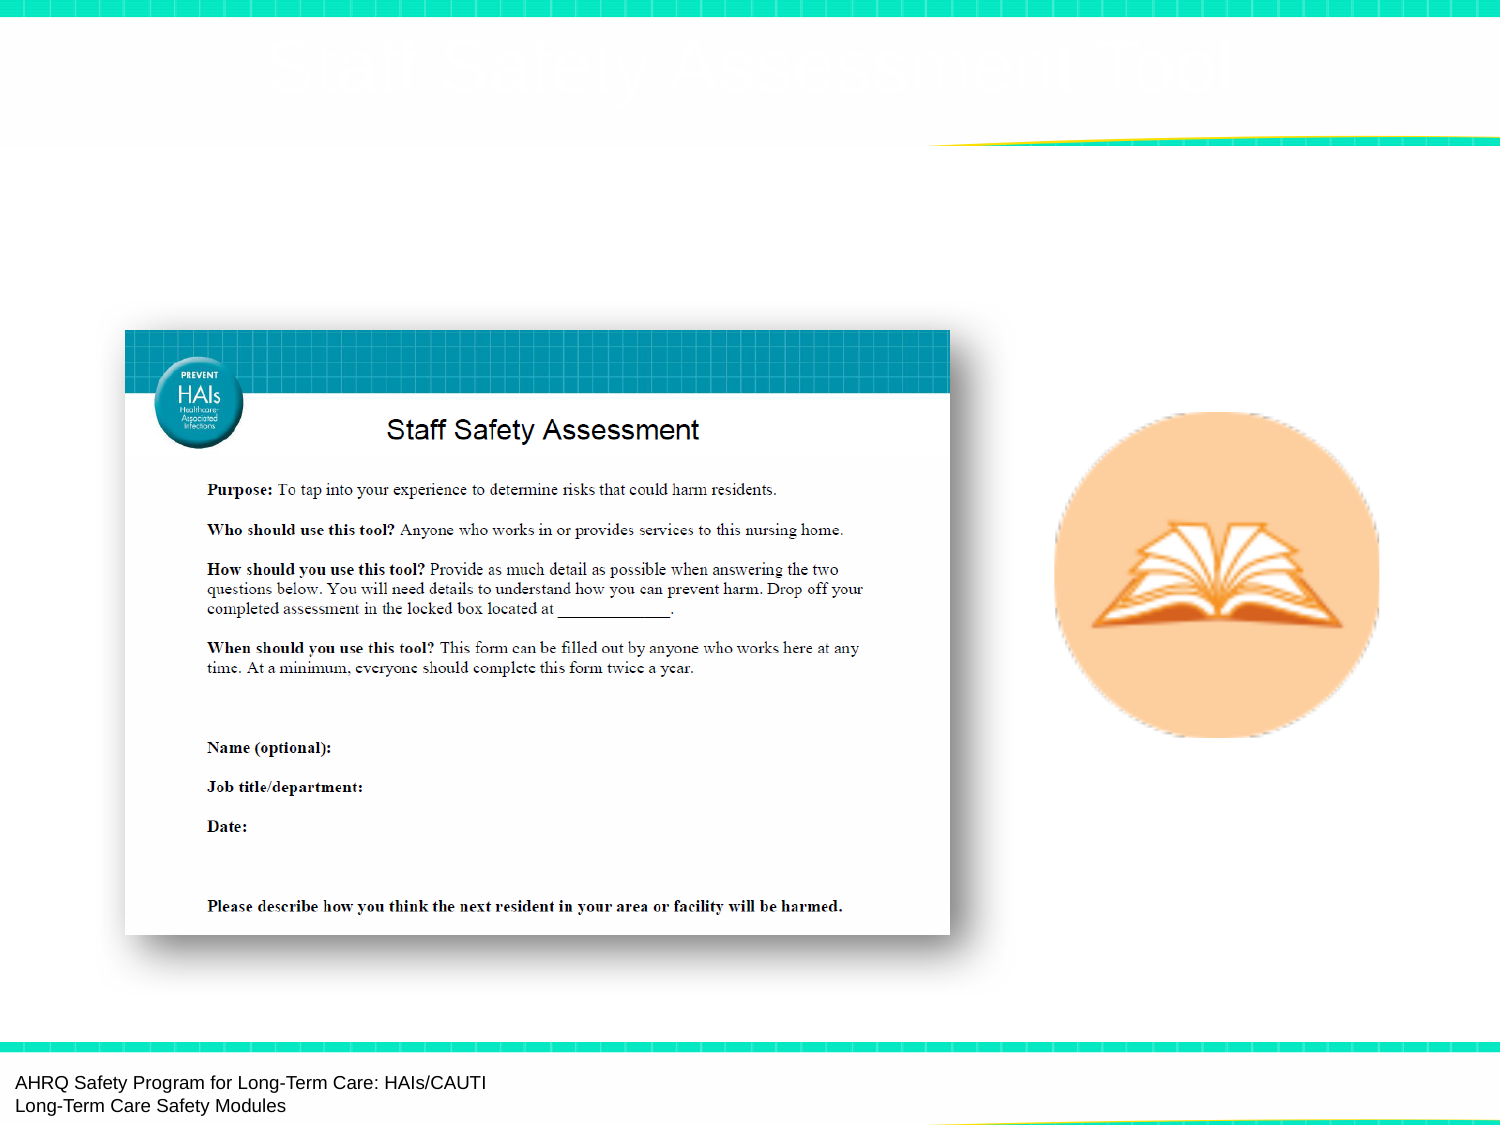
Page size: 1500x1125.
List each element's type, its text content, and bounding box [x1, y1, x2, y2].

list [124, 330, 950, 935]
picture [0, 0, 1500, 146]
slide_number AHRQ Safety Program for Long-Term Care: HAIs/CAUTI Long-Term Care Safety Modules [0, 1062, 563, 1125]
picture [0, 1042, 1500, 1125]
picture [1054, 412, 1380, 738]
title Staff Safety Assessment Tool [103, 0, 1397, 138]
